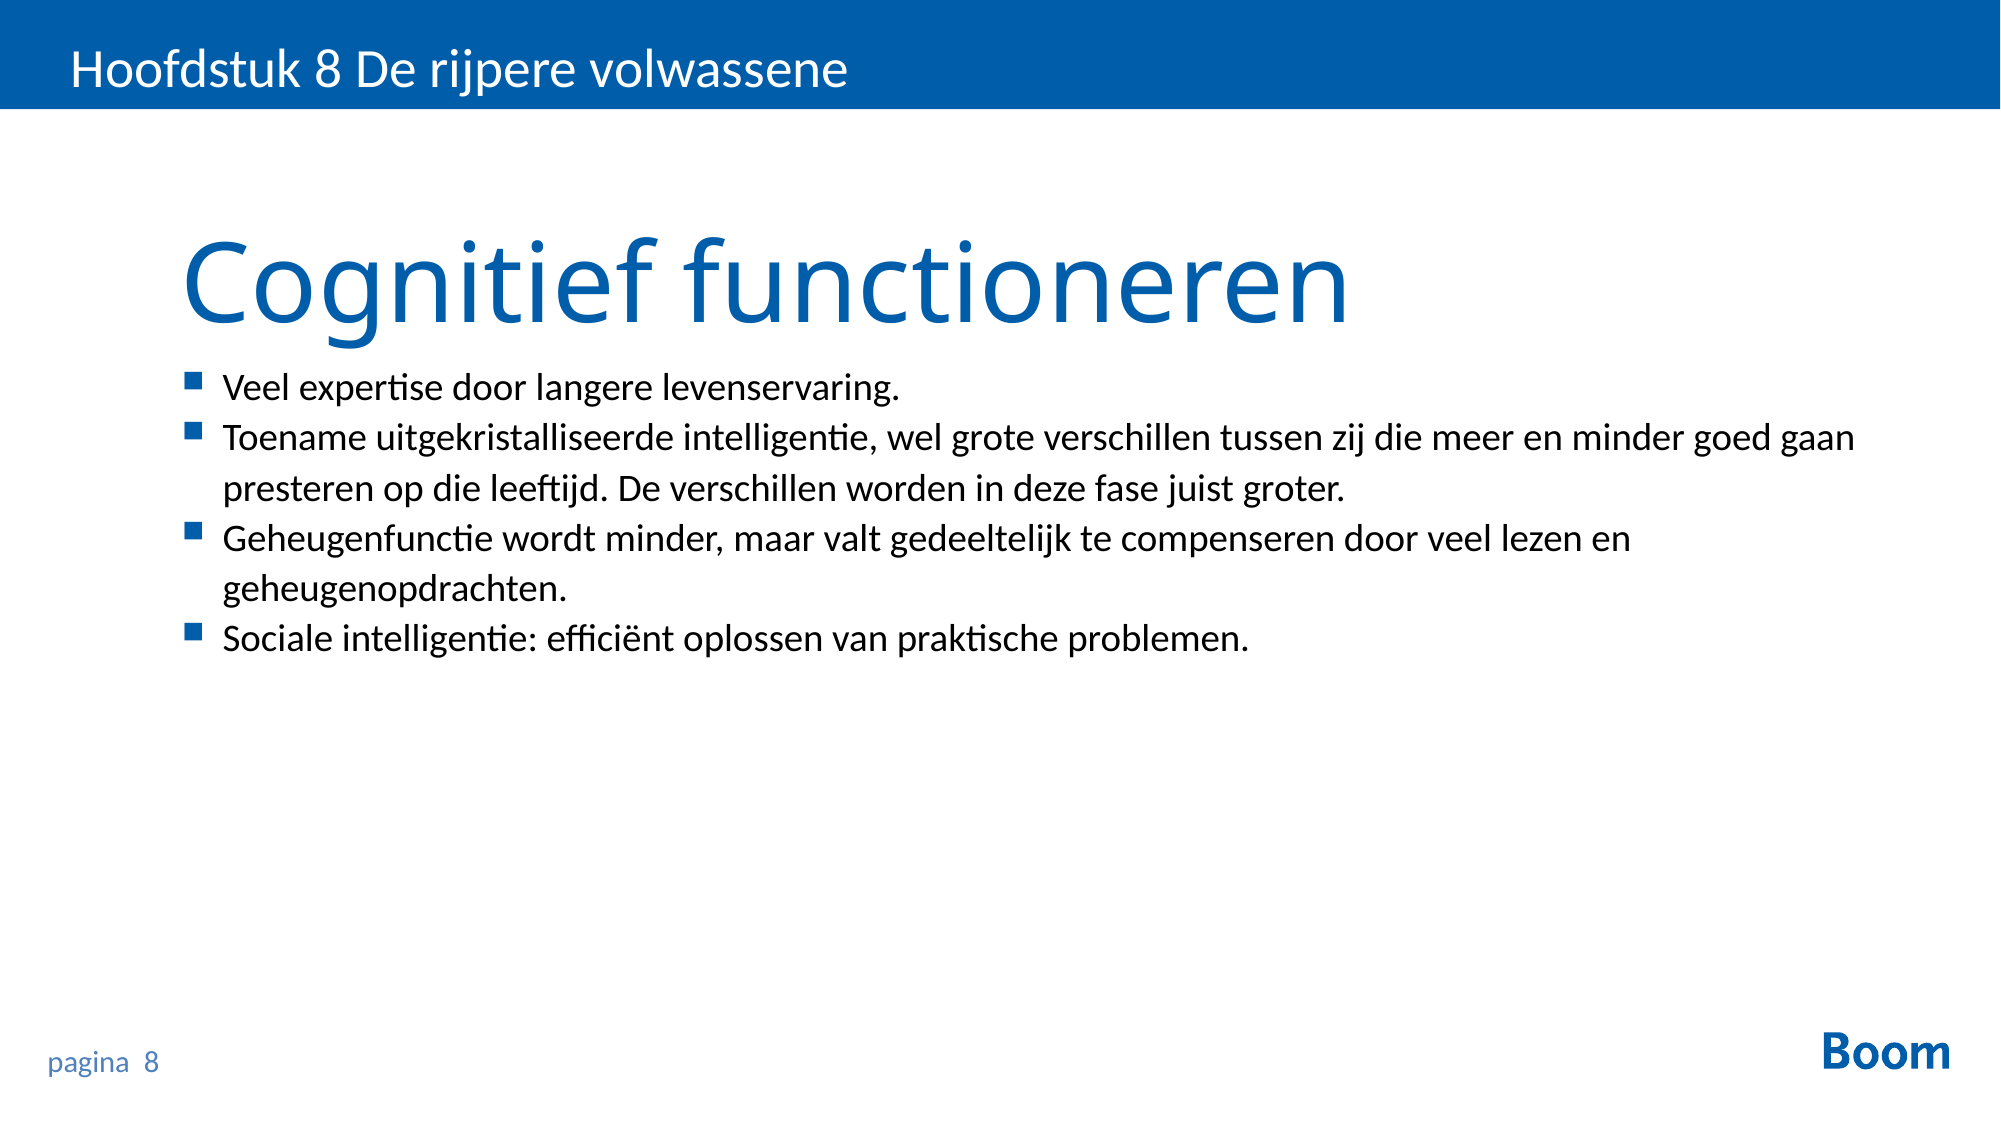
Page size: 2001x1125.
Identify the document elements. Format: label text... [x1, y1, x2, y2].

list Hoofdstuk 8 De rijpere volwassene [70, 26, 941, 106]
list Cognitief functioneren [180, 200, 1882, 327]
list Veel expertise door langere levenservaring. Toename uitgekristalliseerde intelligentie, wel grote verschillen tussen zij die meer en minder goed gaan presteren op die leeftijd. De verschillen worden in deze fase juist groter. Geheugenfunctie wordt minder, maar valt gedeeltelijk te compenseren door veel lezen en geheugenopdrachten. Sociale intelligentie: efficiënt oplossen van praktische problemen. [181, 357, 1883, 972]
